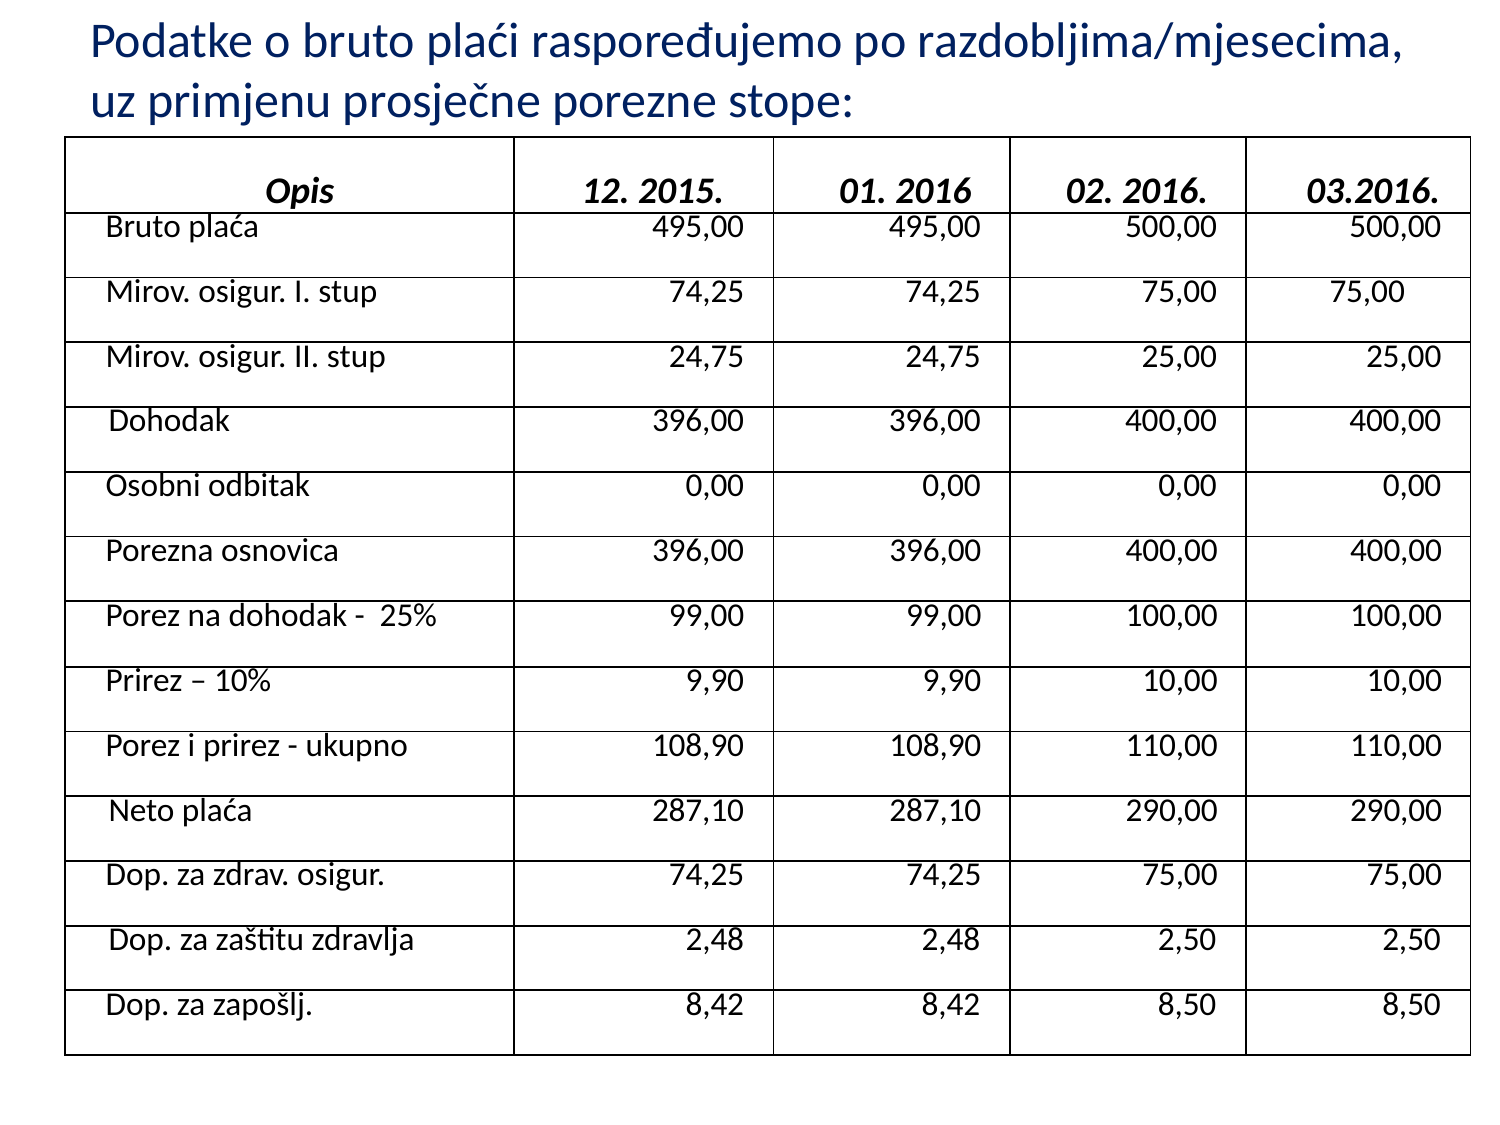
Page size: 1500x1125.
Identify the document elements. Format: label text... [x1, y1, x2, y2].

table_cell 108,90 [774, 732, 1009, 795]
table_cell 290,00 [1247, 797, 1470, 860]
table_cell 2,50 [1247, 927, 1470, 989]
table_header 01. 2016 [774, 138, 1009, 212]
table_cell Dop. za zaštitu zdravlja [66, 927, 513, 989]
table_cell 287,10 [774, 797, 1009, 860]
table_cell 75,00 [1247, 278, 1470, 341]
table_cell 396,00 [515, 408, 773, 471]
table_cell 8,42 [515, 991, 773, 1054]
table_cell 9,90 [515, 668, 773, 731]
table_cell Porezna osnovica [66, 537, 513, 600]
table_cell 400,00 [1011, 537, 1245, 600]
table_cell 74,25 [515, 278, 773, 341]
table_cell 2,48 [774, 927, 1009, 989]
table_cell 74,25 [774, 862, 1009, 925]
table_cell 8,50 [1011, 991, 1245, 1054]
table_cell 495,00 [774, 214, 1009, 277]
table_cell 2,50 [1011, 927, 1245, 989]
table_cell Dohodak [66, 408, 513, 471]
table_cell 74,25 [515, 862, 773, 925]
table_header 12. 2015. [515, 138, 773, 212]
table_cell 75,00 [1011, 862, 1245, 925]
table_cell 400,00 [1011, 408, 1245, 471]
table_cell 500,00 [1011, 214, 1245, 277]
table_cell Porez i prirez - ukupno [66, 732, 513, 795]
list Podatke o bruto plaći raspoređujemo po razdobljima/mjesecima, uz primjenu prosječne porezne stope: [75, 1056, 1447, 1063]
table_cell 2,48 [515, 927, 773, 989]
table_cell 110,00 [1247, 732, 1470, 795]
table_cell 24,75 [774, 343, 1009, 406]
table_cell 400,00 [1247, 537, 1470, 600]
table_cell Dop. za zdrav. osigur. [66, 862, 513, 925]
table_cell 0,00 [515, 473, 773, 536]
table_cell 99,00 [774, 602, 1009, 666]
table_cell 287,10 [515, 797, 773, 860]
table_cell 24,75 [515, 343, 773, 406]
table_cell Prirez – 10% [66, 668, 513, 731]
table_cell 0,00 [1247, 473, 1470, 536]
table_cell 8,42 [774, 991, 1009, 1054]
list Podatke o bruto plaći raspoređujemo po razdobljima/mjesecima, uz primjenu prosječne porezne stope: [75, 0, 1447, 136]
table_cell Neto plaća [66, 797, 513, 860]
table_cell Porez na dohodak - 25% [66, 602, 513, 666]
table_cell 25,00 [1011, 343, 1245, 406]
table_cell Bruto plaća [66, 214, 513, 277]
table_header Opis [66, 138, 513, 212]
table_cell 396,00 [515, 537, 773, 600]
table_header 03.2016. [1247, 138, 1470, 212]
table_cell 396,00 [774, 537, 1009, 600]
table_cell 0,00 [1011, 473, 1245, 536]
table_cell 290,00 [1011, 797, 1245, 860]
table_cell 25,00 [1247, 343, 1470, 406]
table_cell 10,00 [1247, 668, 1470, 731]
table_cell 396,00 [774, 408, 1009, 471]
table_cell 9,90 [774, 668, 1009, 731]
table_cell Osobni odbitak [66, 473, 513, 536]
table_cell 500,00 [1247, 214, 1470, 277]
table_cell 100,00 [1011, 602, 1245, 666]
table_cell 400,00 [1247, 408, 1470, 471]
table_cell 108,90 [515, 732, 773, 795]
table_cell 99,00 [515, 602, 773, 666]
table_cell Mirov. osigur. I. stup [66, 278, 513, 341]
table_cell 8,50 [1247, 991, 1470, 1054]
table_cell 0,00 [774, 473, 1009, 536]
table_cell 10,00 [1011, 668, 1245, 731]
table_cell 74,25 [774, 278, 1009, 341]
table_cell 110,00 [1011, 732, 1245, 795]
table_cell 75,00 [1247, 862, 1470, 925]
table_header 02. 2016. [1011, 138, 1245, 212]
table_cell 495,00 [515, 214, 773, 277]
table_cell 100,00 [1247, 602, 1470, 666]
table_cell Mirov. osigur. II. stup [66, 343, 513, 406]
table_cell Dop. za zapošlj. [66, 991, 513, 1054]
table_cell 75,00 [1011, 278, 1245, 341]
